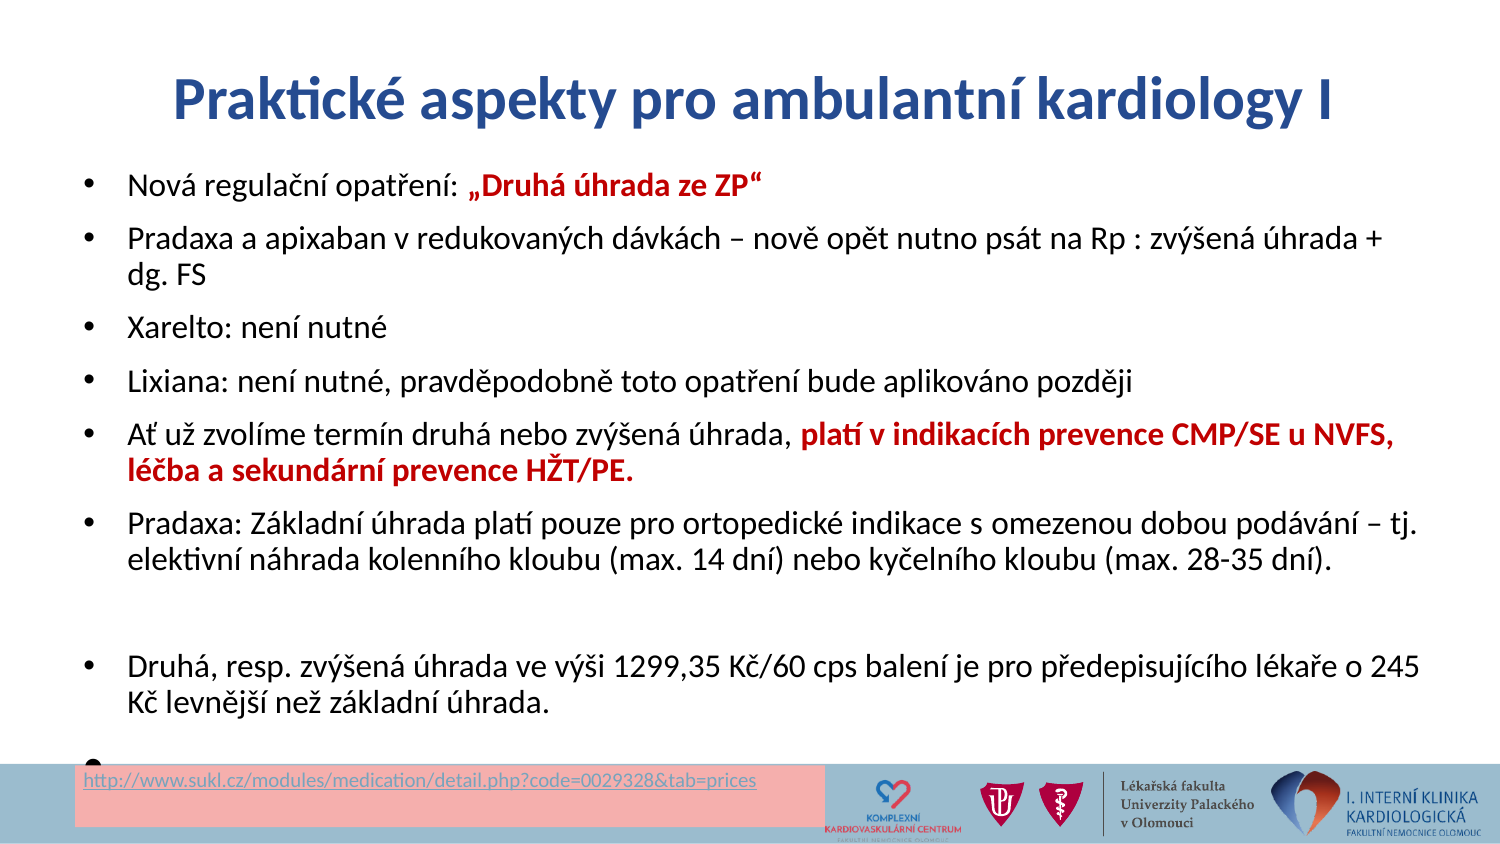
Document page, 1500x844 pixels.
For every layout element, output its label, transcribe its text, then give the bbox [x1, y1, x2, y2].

title Praktické aspekty pro ambulantní kardiology I [75, 61, 1434, 137]
list http://www.sukl.cz/modules/medication/detail.php?code=0029328&tab=prices [75, 765, 825, 828]
picture [825, 779, 961, 842]
list Nová regulační opatření: „Druhá úhrada ze ZP“ Pradaxa a apixaban v redukovaných dávkách – nově opět nutno psát na Rp : zvýšená úhrada + dg. FS Xarelto: není nutné Lixiana: není nutné, pravděpodobně toto opatření bude aplikováno později Ať už zvolíme termín druhá nebo zvýšená úhrada, platí v indikacích prevence CMP/SE u NVFS, léčba a sekundární prevence HŽT/PE. Pradaxa: Základní úhrada platí pouze pro ortopedické indikace s omezenou dobou podávání – tj. elektivní náhrada kolenního kloubu (max. 14 dní) nebo kyčelního kloubu (max. 28-35 dní). Druhá, resp. zvýšená úhrada ve výši 1299,35 Kč/60 cps balení je pro předepisujícího lékaře o 245 Kč levnější než základní úhrada. [75, 163, 1434, 756]
picture [1271, 771, 1481, 836]
